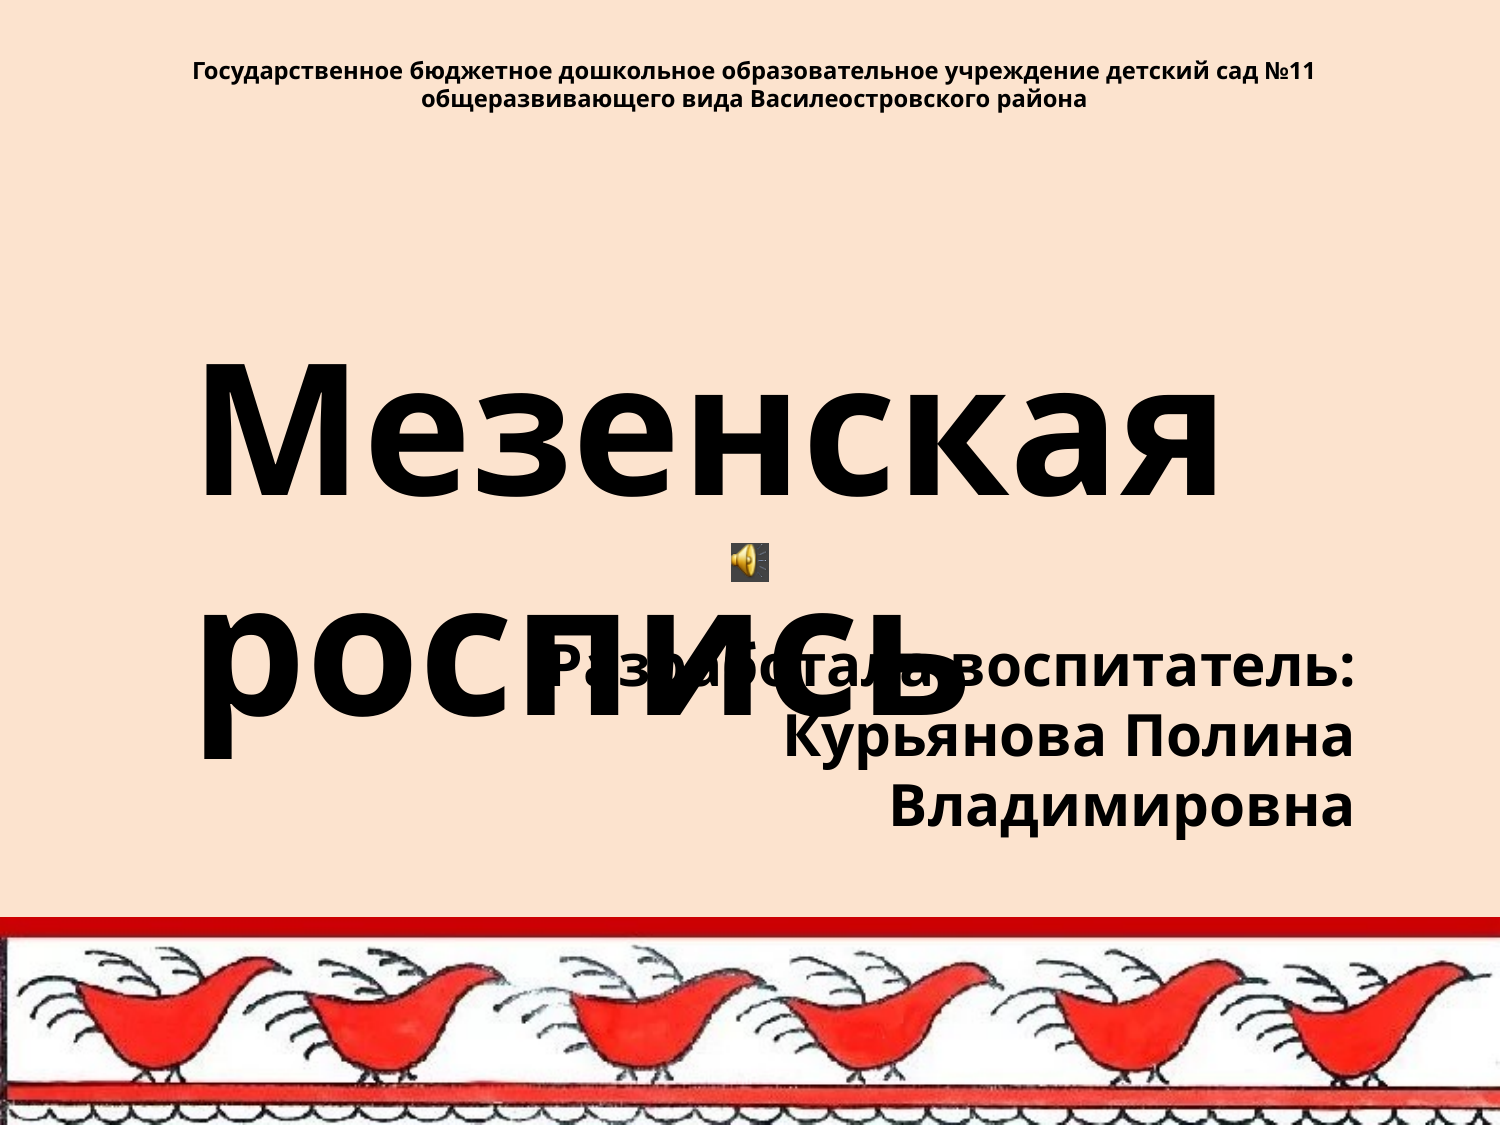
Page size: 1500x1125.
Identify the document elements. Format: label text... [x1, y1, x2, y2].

picture [729, 542, 771, 583]
text_box Мезенская роспись [175, 304, 1477, 760]
title Государственное бюджетное дошкольное образовательное учреждение детский сад №11 общеразвивающего вида Василеостровского района [117, 46, 1393, 247]
picture [0, 917, 1500, 1125]
subtitle Разработала воспитатель: Курьянова Полина Владимировна [527, 760, 1372, 909]
